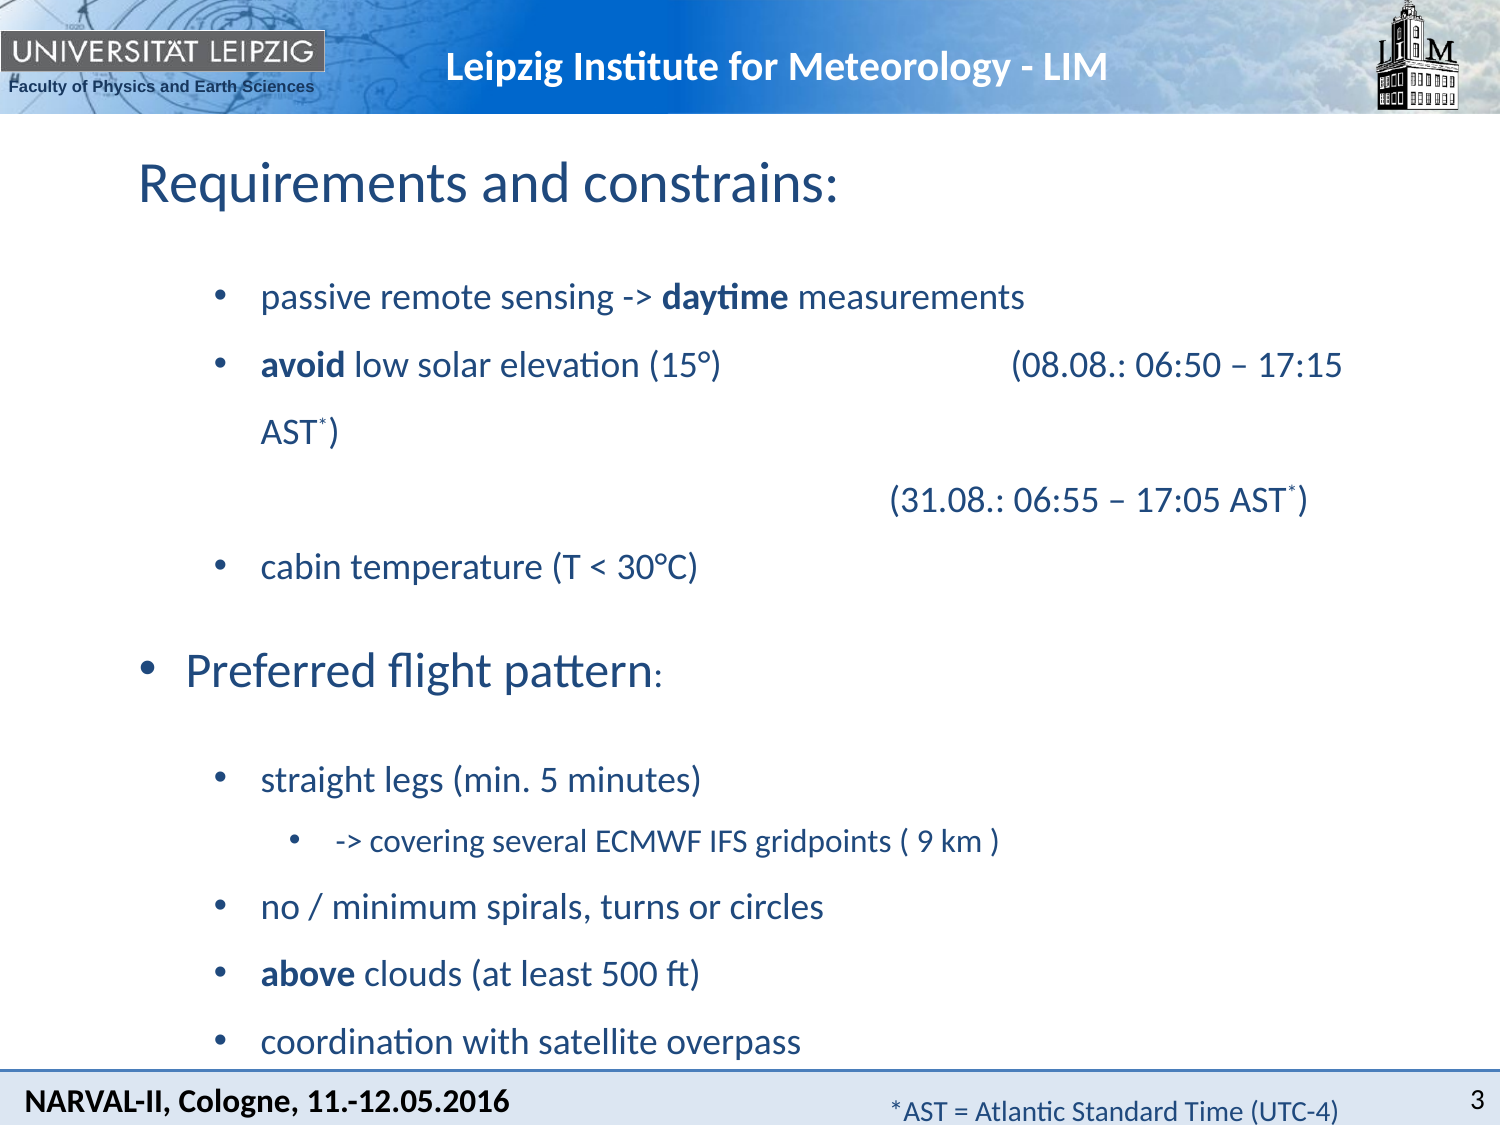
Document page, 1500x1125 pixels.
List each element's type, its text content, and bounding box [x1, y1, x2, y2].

slide_number 3 [1412, 1070, 1500, 1125]
picture [0, 0, 1500, 114]
text_box Requirements and constrains: passive remote sensing -> daytime measurements avoid low solar elevation (15°) (08.08.: 06:50 – 17:15 AST*) (31.08.: 06:55 – 17:05 AST*) cabin temperature (T < 30°C) Preferred flight pattern: straight legs (min. 5 minutes) -> covering several ECMWF IFS gridpoints ( 9 km ) no / minimum spirals, turns or circles above clouds (at least 500 ft) coordination with satellite overpass *AST = Atlantic Standard Time (UTC-4) [123, 137, 1412, 1125]
text_box NARVAL-II, Cologne, 11.-12.05.2016 [9, 1072, 526, 1125]
